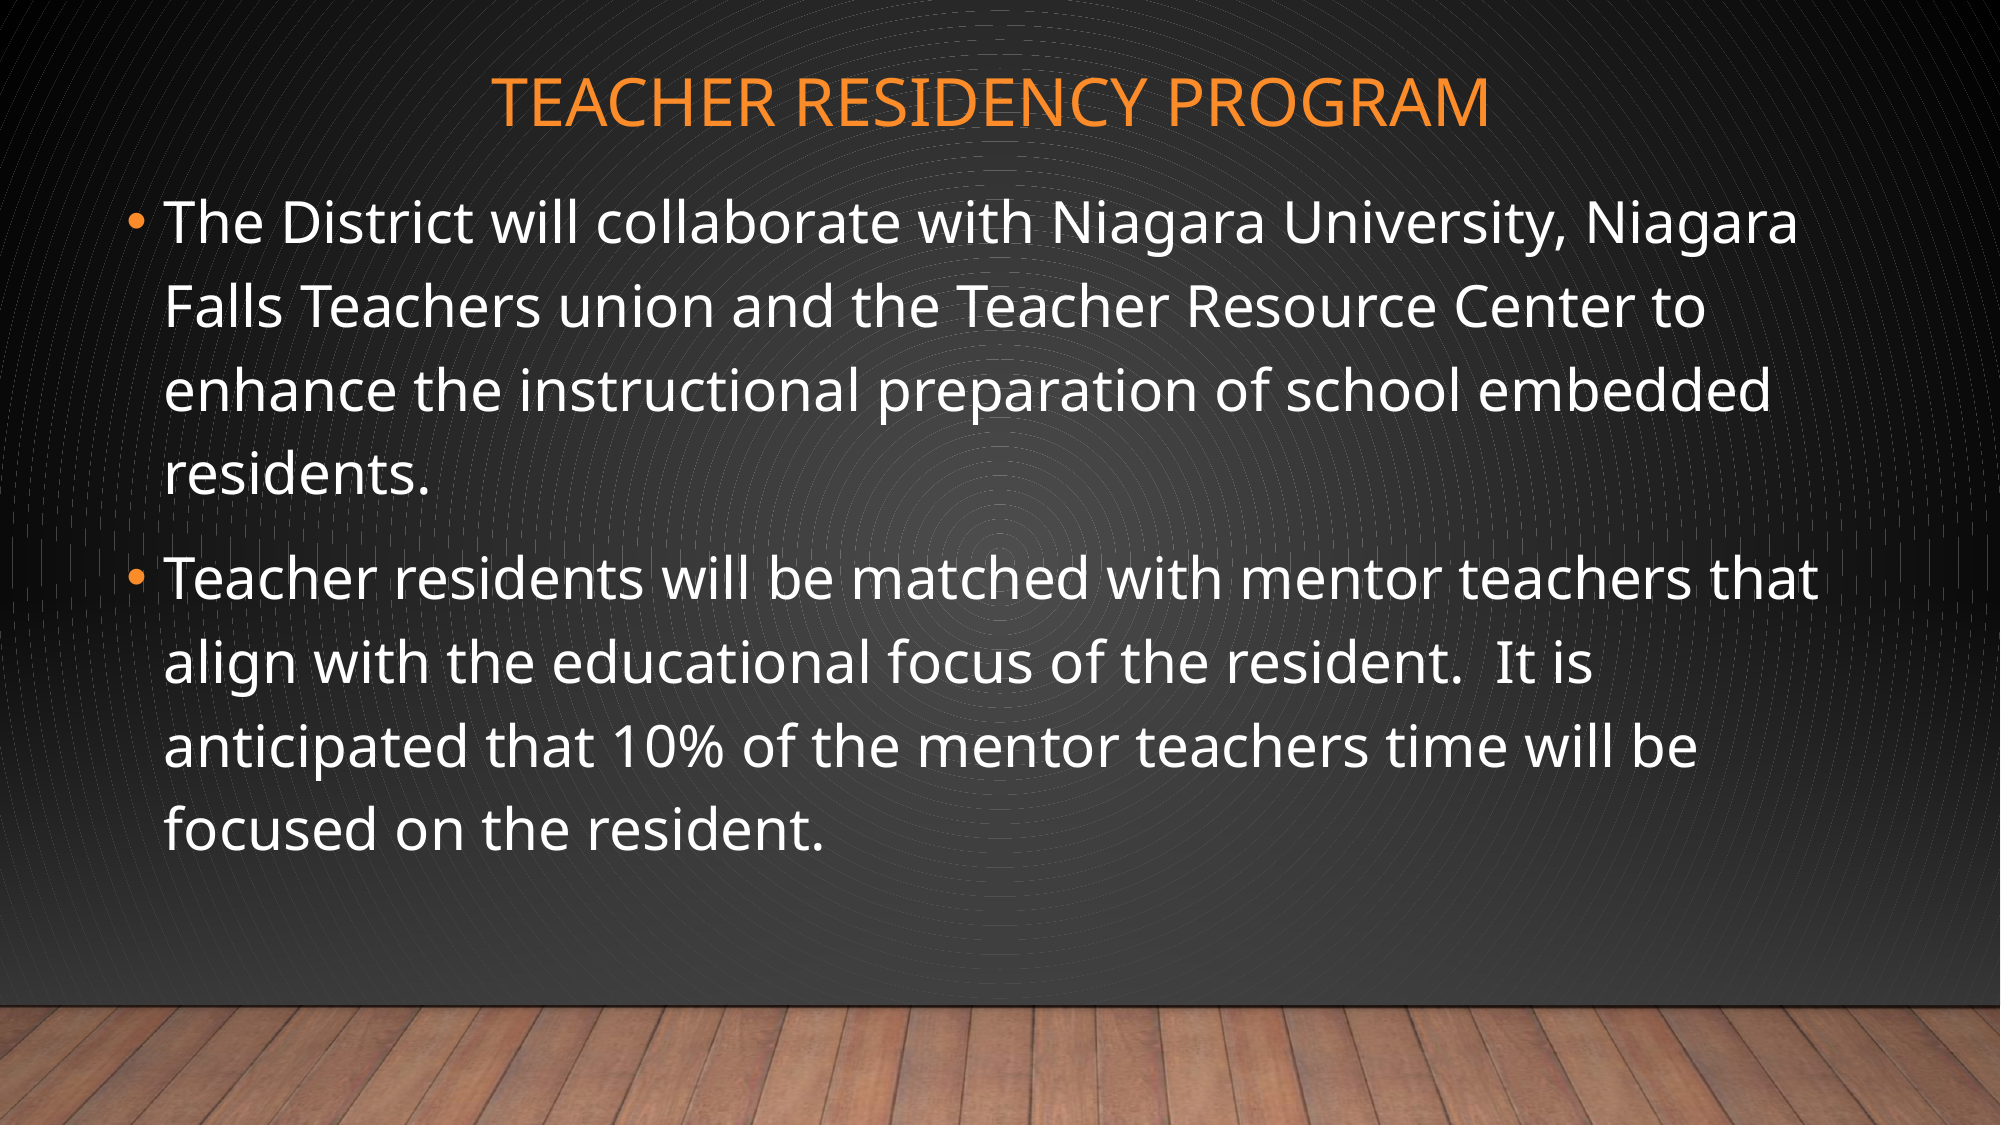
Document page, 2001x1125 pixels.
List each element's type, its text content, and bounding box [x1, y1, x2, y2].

list The District will collaborate with Niagara University, Niagara Falls Teachers union and the Teacher Resource Center to enhance the instructional preparation of school embedded residents. Teacher residents will be matched with mentor teachers that align with the educational focus of the resident. It is anticipated that 10% of the mentor teachers time will be focused on the resident. [111, 163, 1873, 947]
picture [0, 1005, 2000, 1125]
title teacher residency program [230, 31, 1755, 163]
